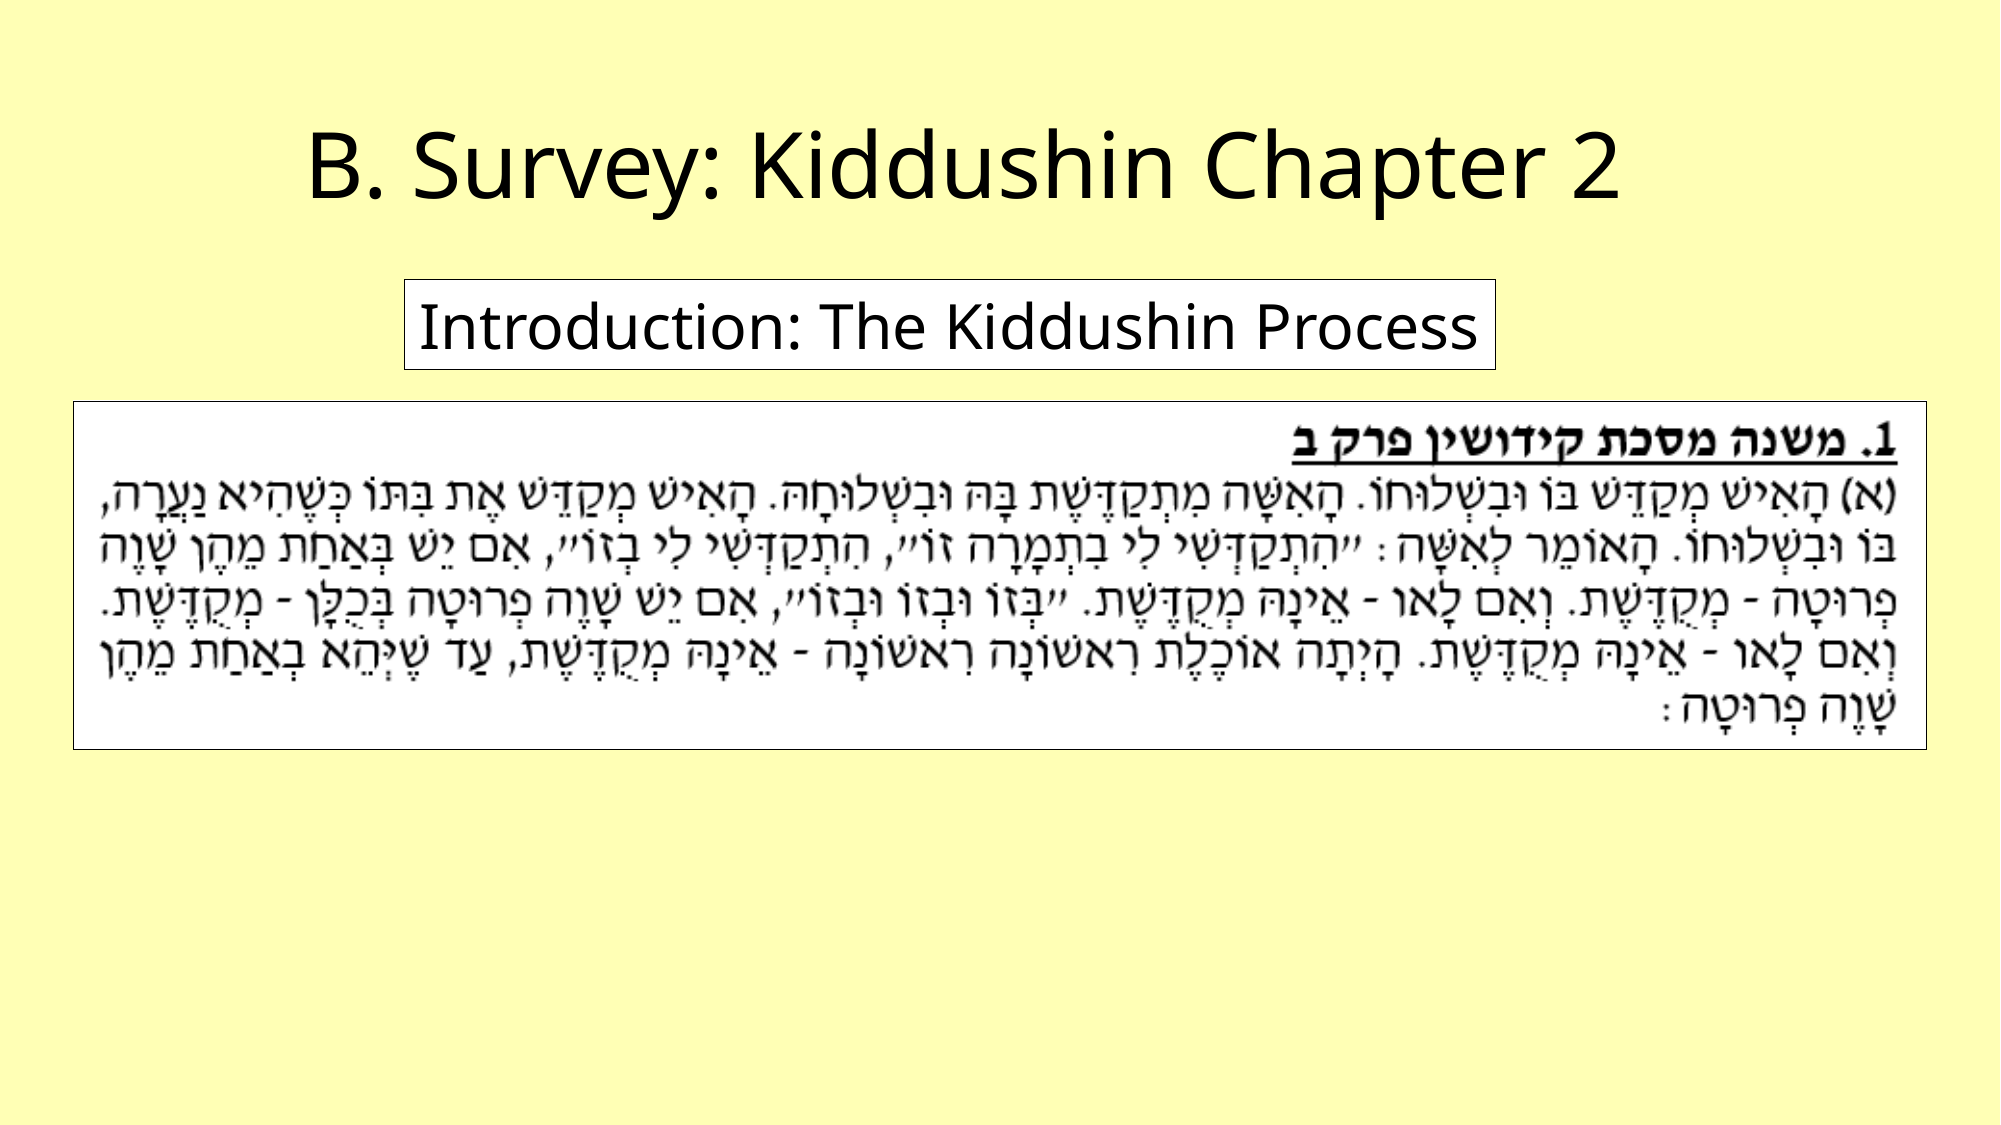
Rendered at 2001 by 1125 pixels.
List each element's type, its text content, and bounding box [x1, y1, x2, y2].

text_box Introduction: The Kiddushin Process [404, 279, 1496, 370]
picture [72, 400, 1928, 750]
title B. Survey: Kiddushin Chapter 2 [67, 59, 1863, 278]
